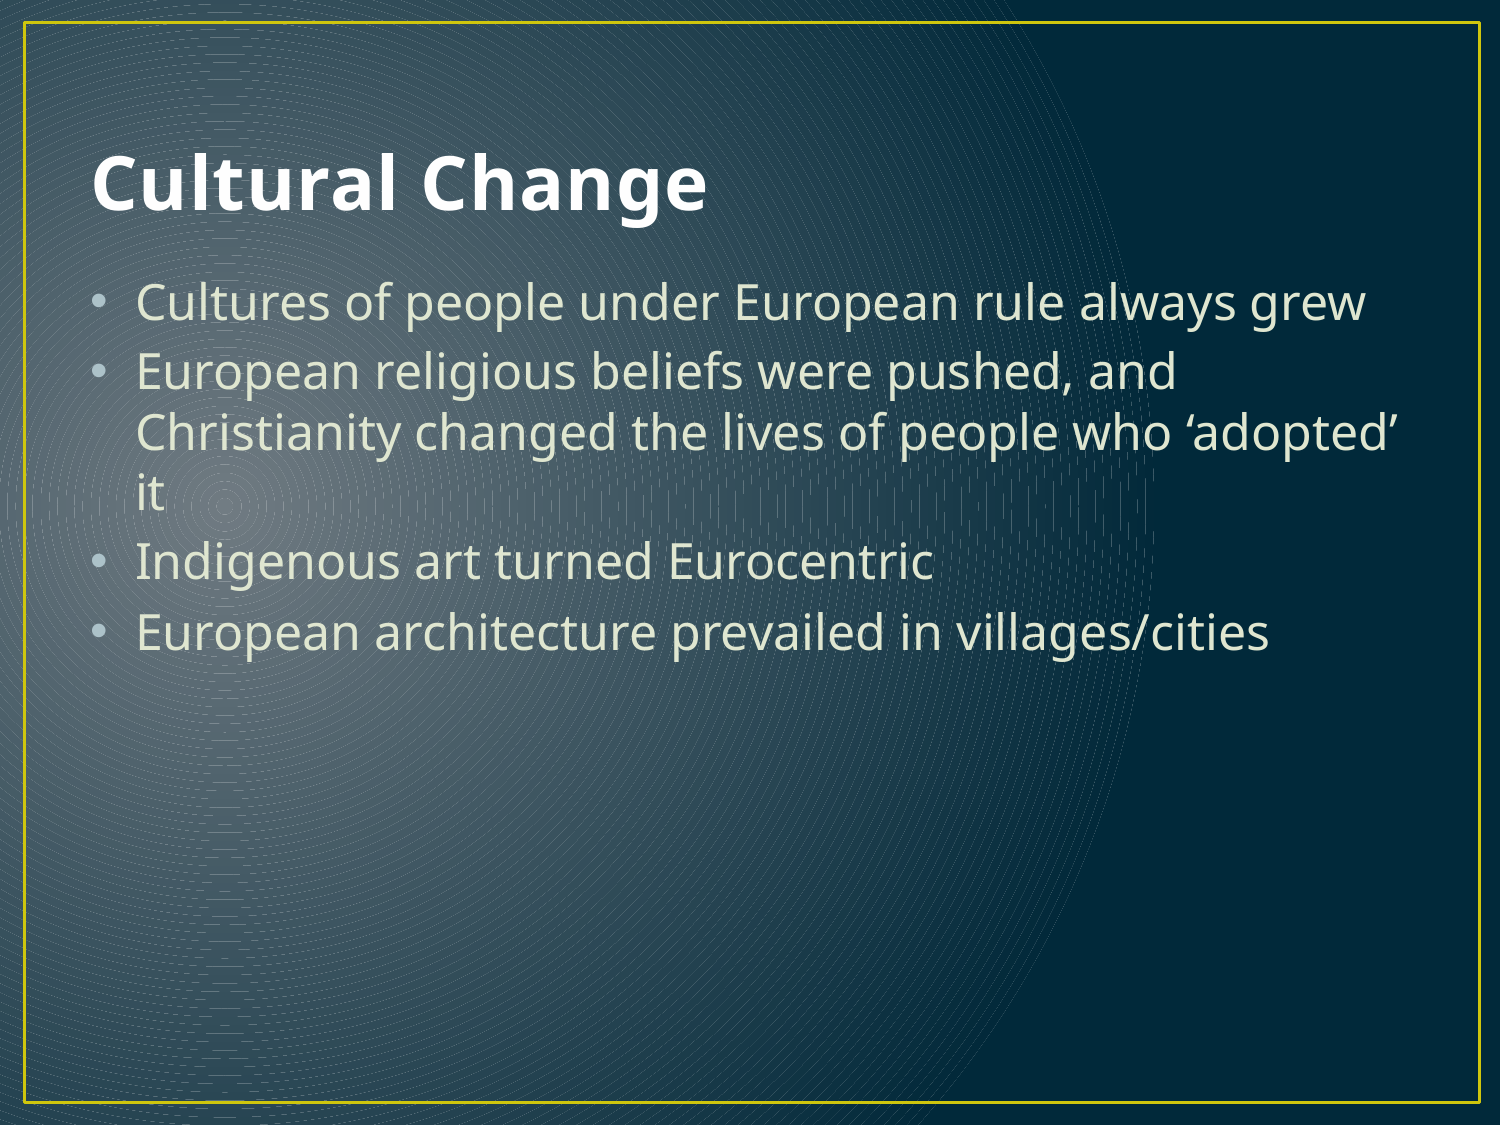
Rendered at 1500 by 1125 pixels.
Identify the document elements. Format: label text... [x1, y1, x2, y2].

list Cultures of people under European rule always grew European religious beliefs were pushed, and Christianity changed the lives of people who ‘adopted’ it Indigenous art turned Eurocentric European architecture prevailed in villages/cities [75, 262, 1425, 1005]
title Cultural Change [75, 45, 1425, 233]
